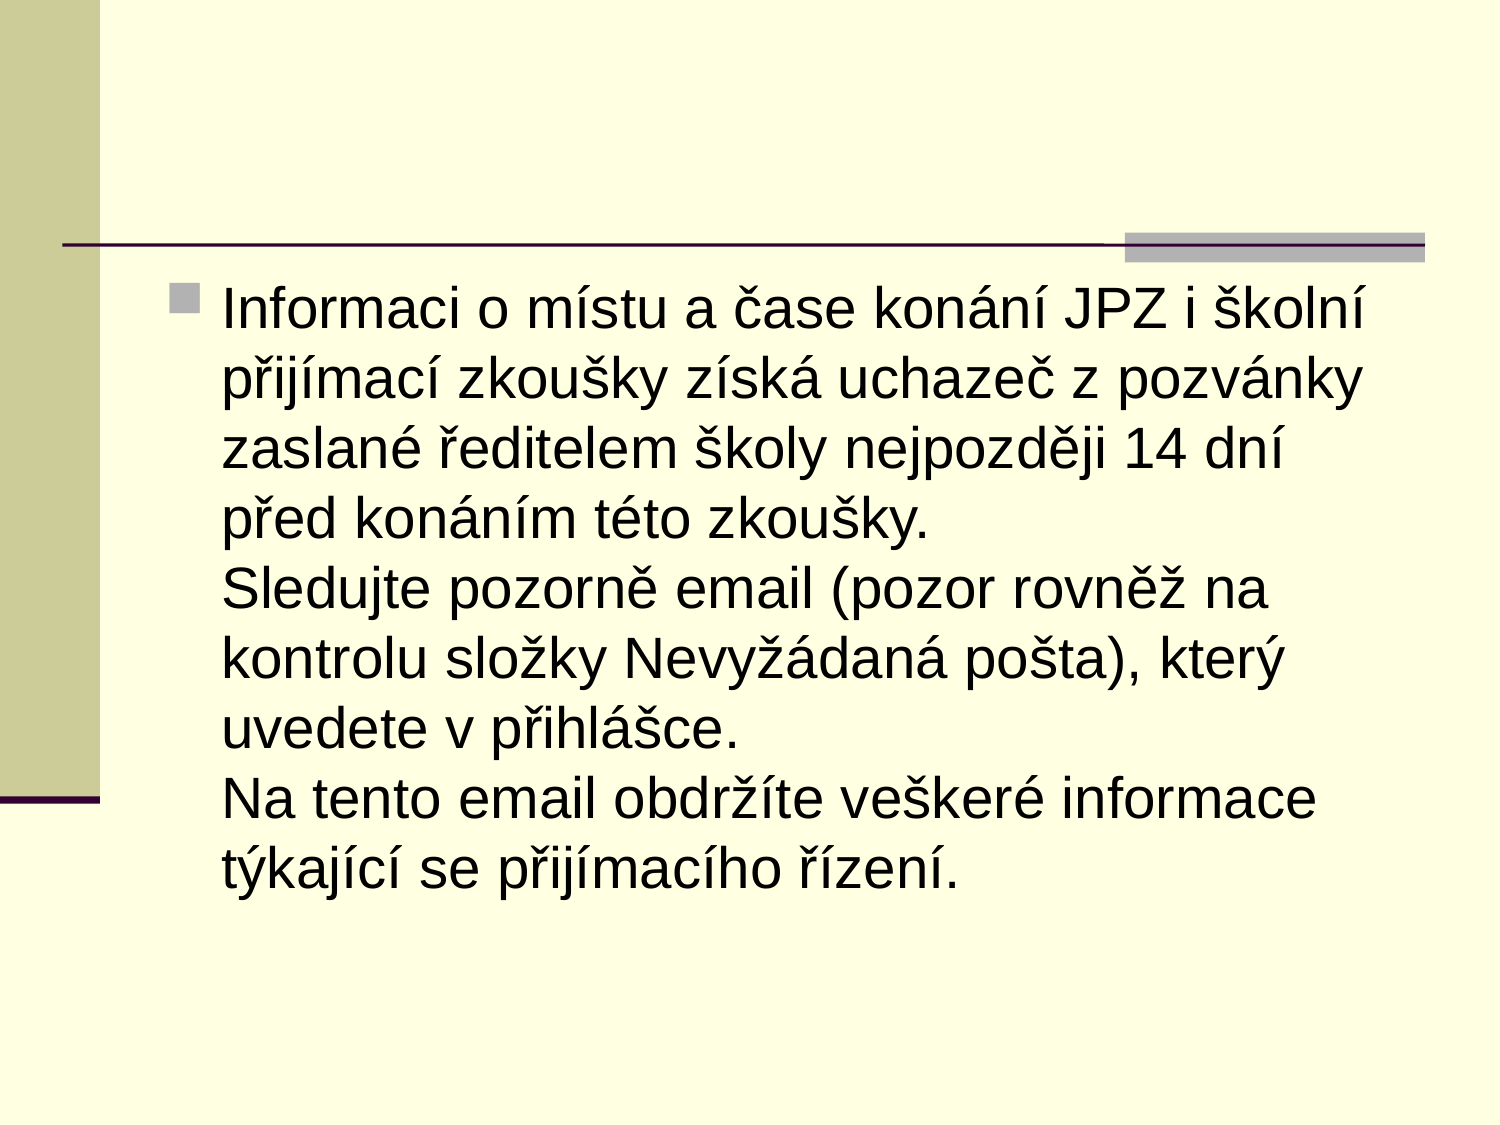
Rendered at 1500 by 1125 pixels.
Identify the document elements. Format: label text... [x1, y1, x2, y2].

list Informaci o místu a čase konání JPZ i školní přijímací zkoušky získá uchazeč z pozvánky zaslané ředitelem školy nejpozději 14 dní před konáním této zkoušky. Sledujte pozorně email (pozor rovněž na kontrolu složky Nevyžádaná pošta), který uvedete v přihlášce. Na tento email obdržíte veškeré informace týkající se přijímacího řízení. [149, 262, 1426, 622]
